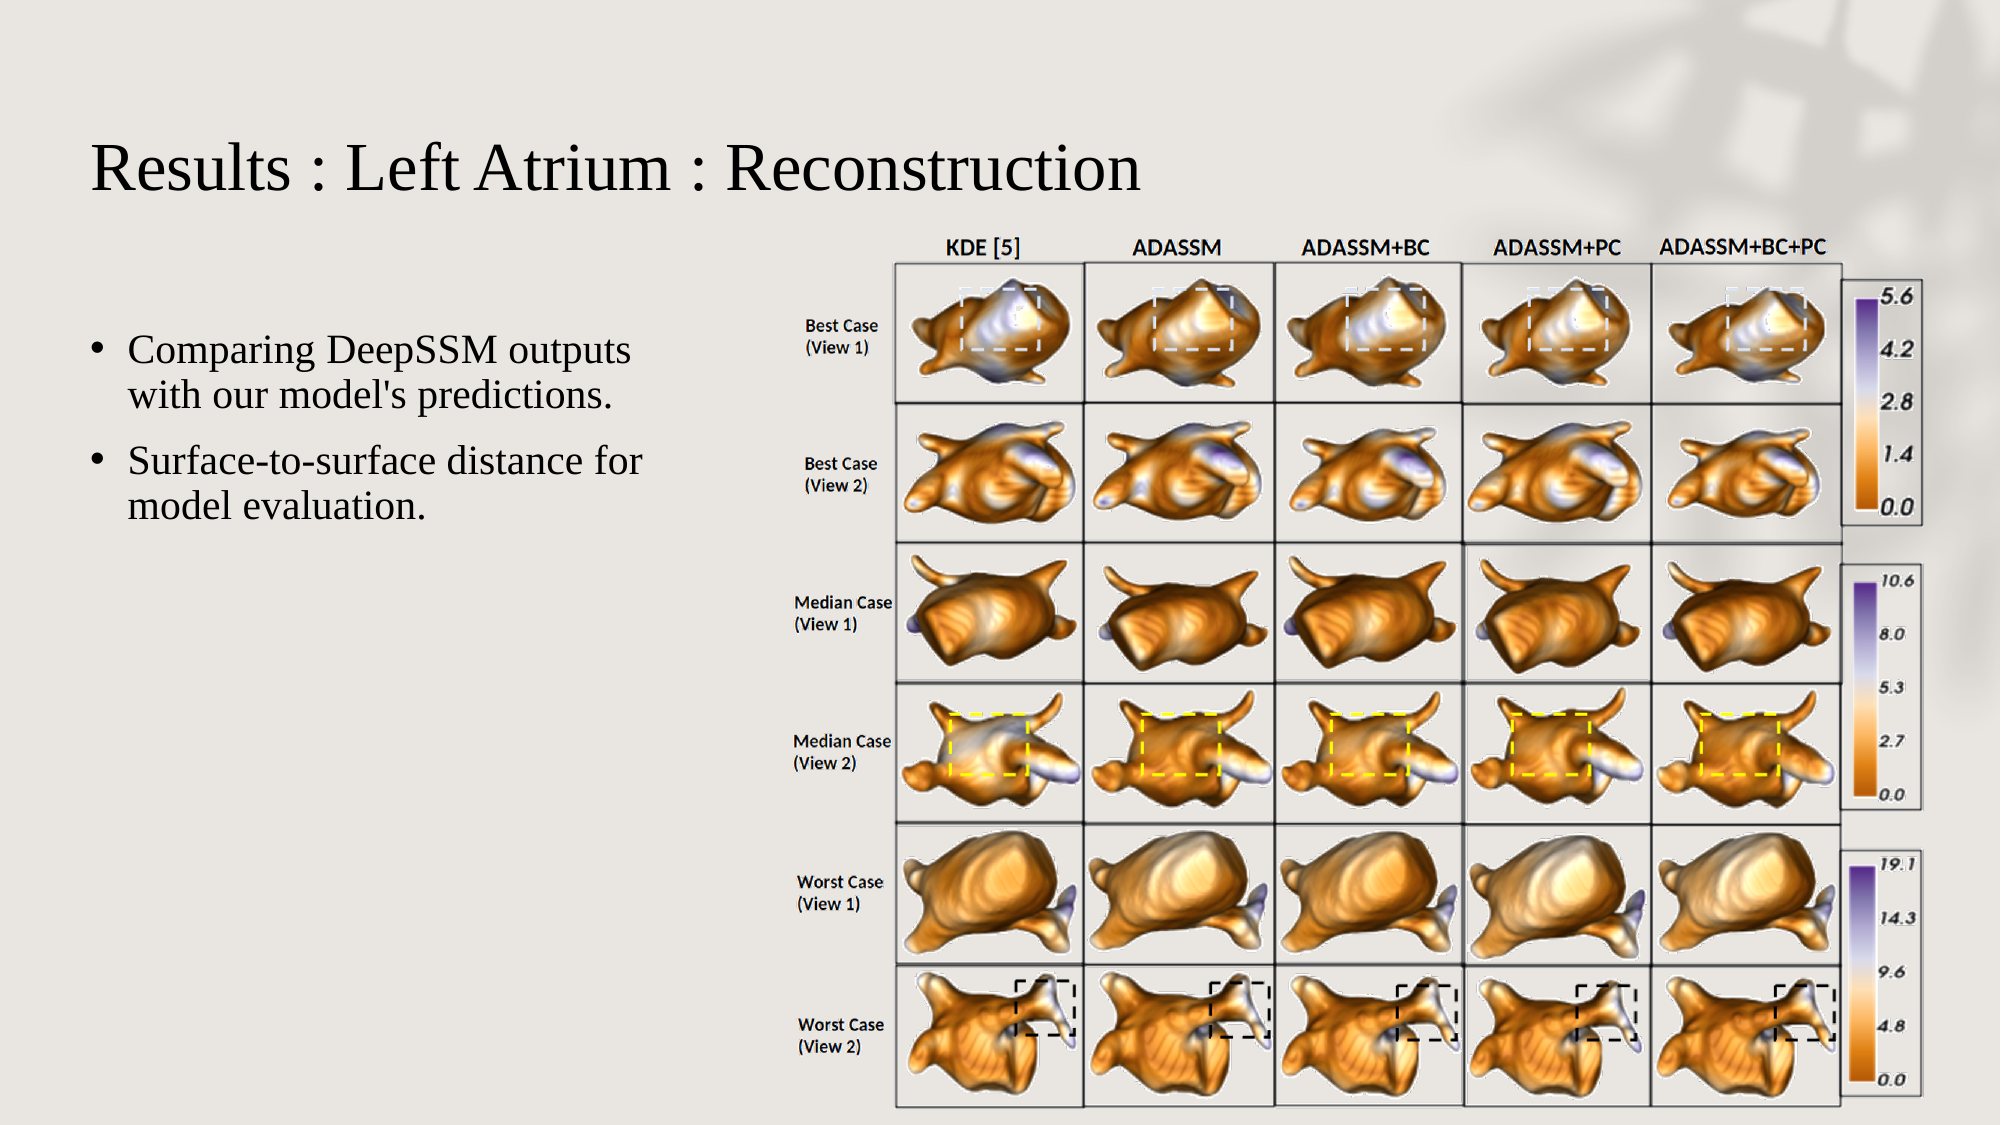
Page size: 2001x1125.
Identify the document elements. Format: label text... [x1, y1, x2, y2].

picture [791, 222, 1938, 1117]
text_box Comparing DeepSSM outputs with our model's predictions. Surface-to-surface distance for model evaluation. [75, 319, 667, 1009]
title Results : Left Atrium : Reconstruction [75, 60, 1863, 278]
